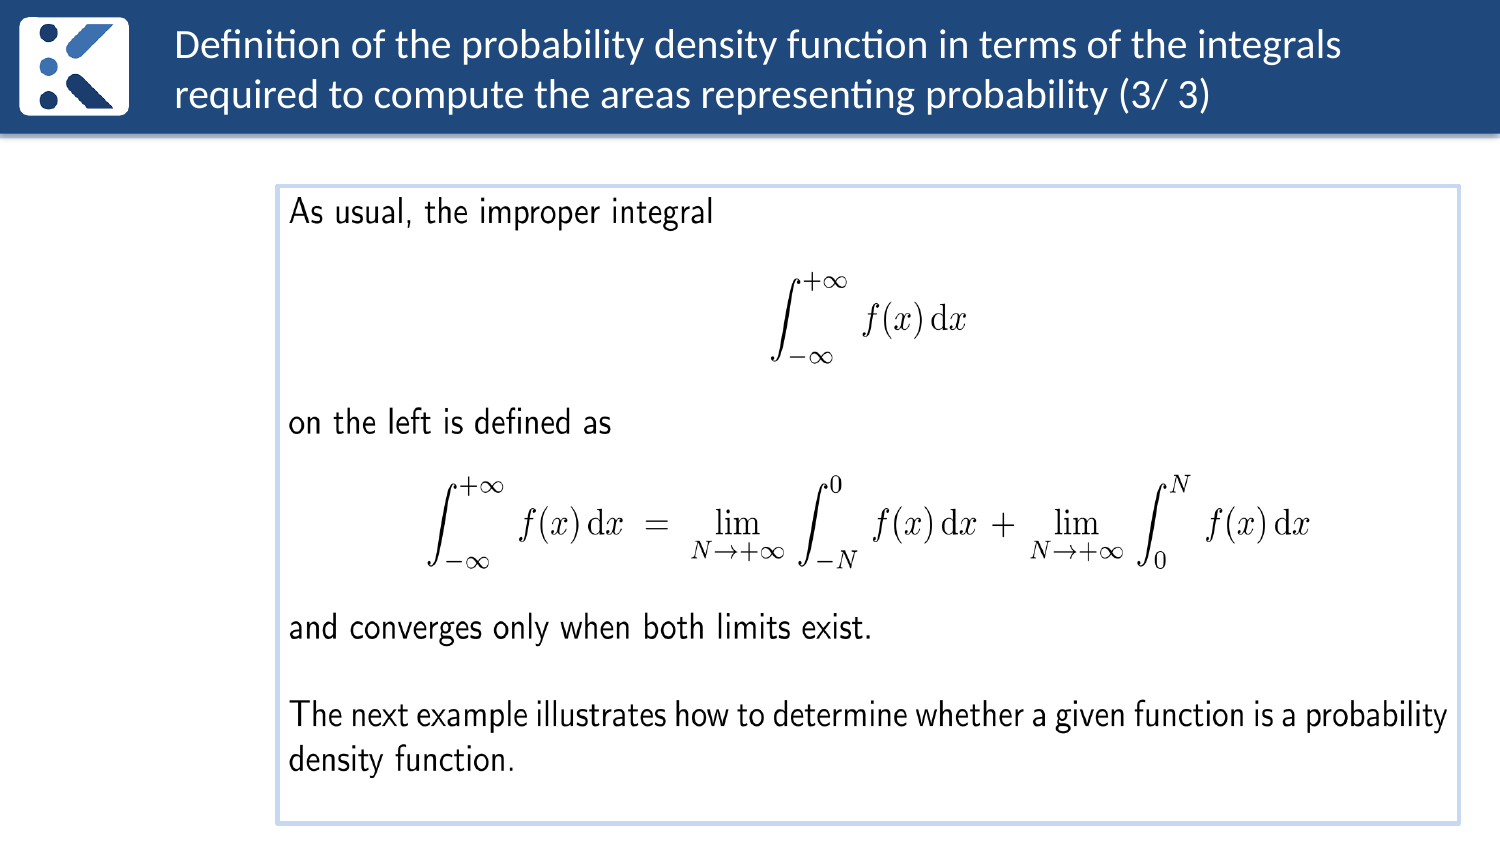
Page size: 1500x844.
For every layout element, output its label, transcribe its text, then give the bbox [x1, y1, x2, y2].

picture [289, 197, 1447, 778]
title Definition of the probability density function in terms of the integrals required to compute the areas representing probability (3/ 3) [159, 8, 1483, 126]
text_box [275, 184, 1461, 826]
picture [27, 18, 122, 115]
